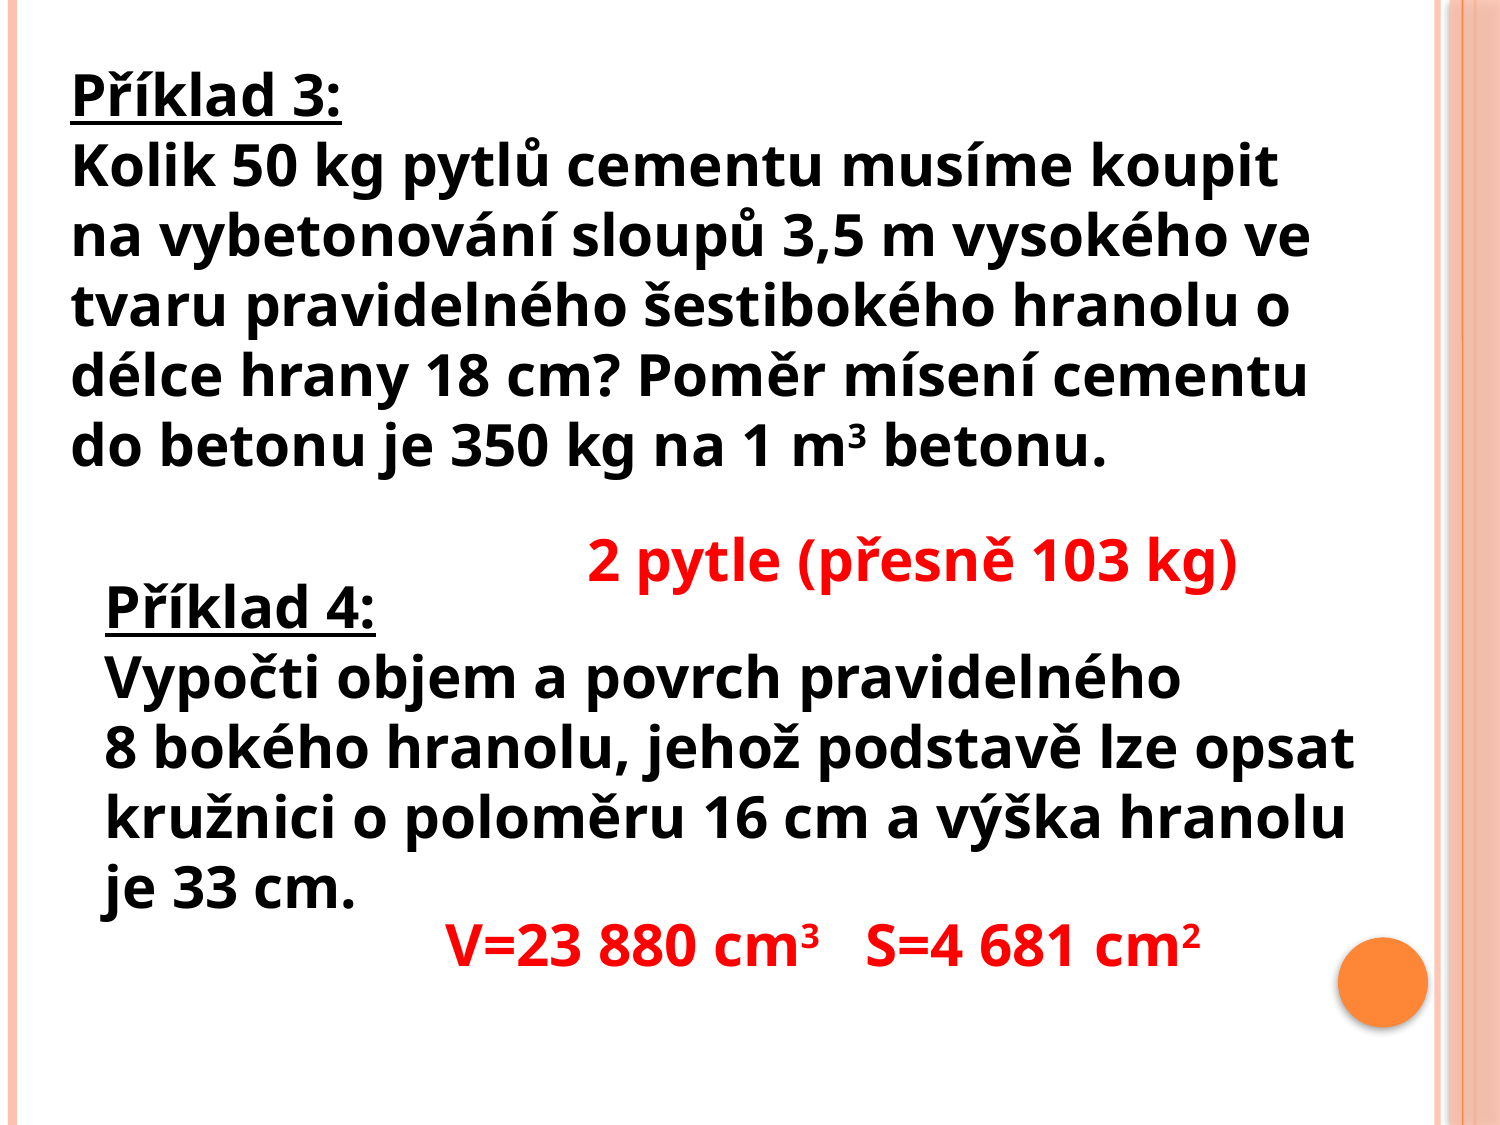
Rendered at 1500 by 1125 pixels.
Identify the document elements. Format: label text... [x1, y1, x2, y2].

text_box Příklad 3: Kolik 50 kg pytlů cementu musíme koupit na vybetonování sloupů 3,5 m vysokého ve tvaru pravidelného šestibokého hranolu o délce hrany 18 cm? Poměr mísení cementu do betonu je 350 kg na 1 m3 betonu. [55, 50, 1379, 486]
text_box Příklad 4: Vypočti objem a povrch pravidelného 8 bokého hranolu, jehož podstavě lze opsat kružnici o poloměru 16 cm a výška hranolu je 33 cm. [89, 562, 1413, 928]
text_box 2 pytle (přesně 103 kg) [572, 515, 1317, 600]
text_box V=23 880 cm3 S=4 681 cm2 [430, 900, 1258, 986]
